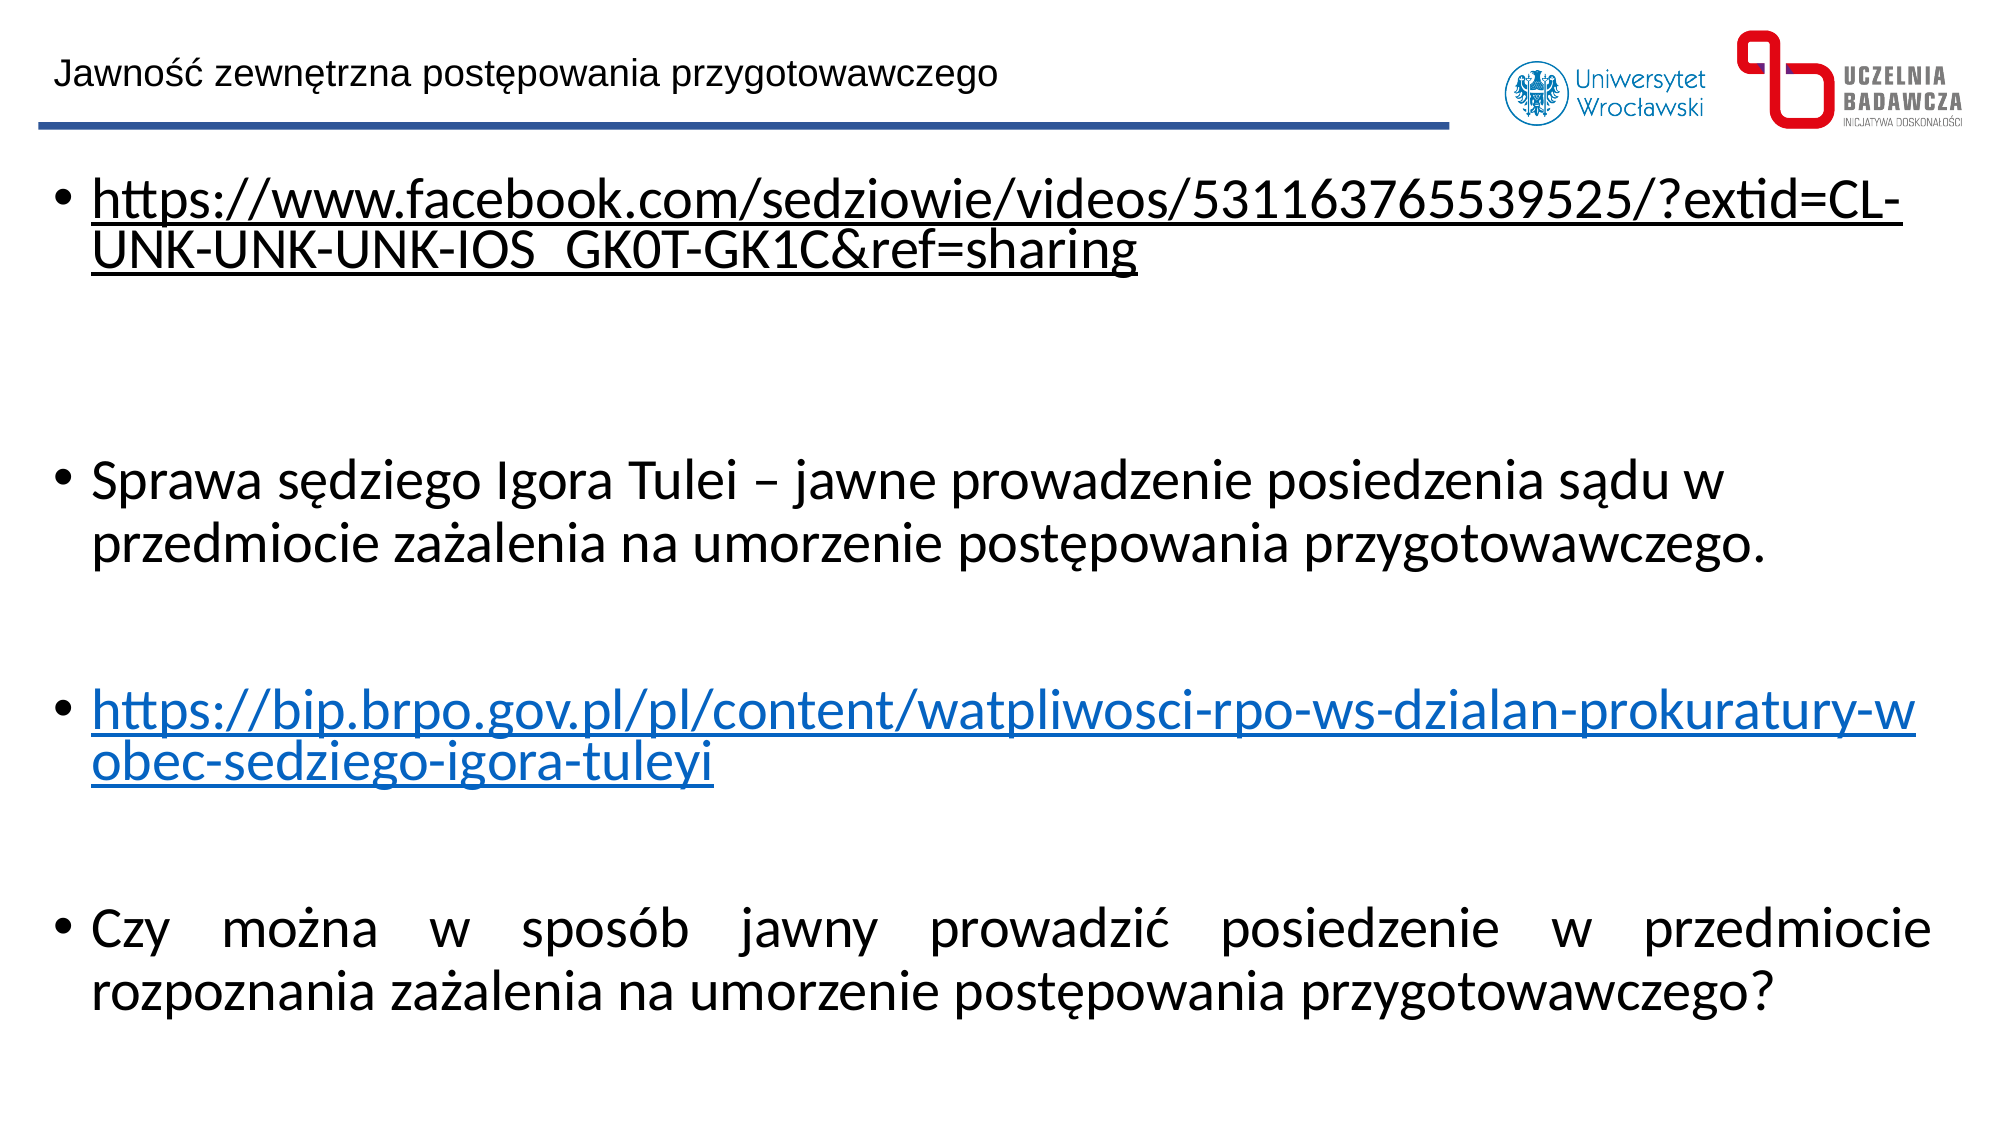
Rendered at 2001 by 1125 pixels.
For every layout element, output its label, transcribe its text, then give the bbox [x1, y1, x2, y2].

picture [1489, 30, 1962, 129]
list https://www.facebook.com/sedziowie/videos/531163765539525/?extid=CL-UNK-UNK-UNK-IOS_GK0T-GK1C&ref=sharing Sprawa sędziego Igora Tulei – jawne prowadzenie posiedzenia sądu w przedmiocie zażalenia na umorzenie postępowania przygotowawczego. https://bip.brpo.gov.pl/pl/content/watpliwosci-rpo-ws-dzialan-prokuratury-wobec-sedziego-igora-tuleyi Czy można w sposób jawny prowadzić posiedzenie w przedmiocie rozpoznania zażalenia na umorzenie postępowania przygotowawczego? [38, 160, 1949, 1077]
list Jawność zewnętrzna postępowania przygotowawczego [38, 48, 1437, 103]
